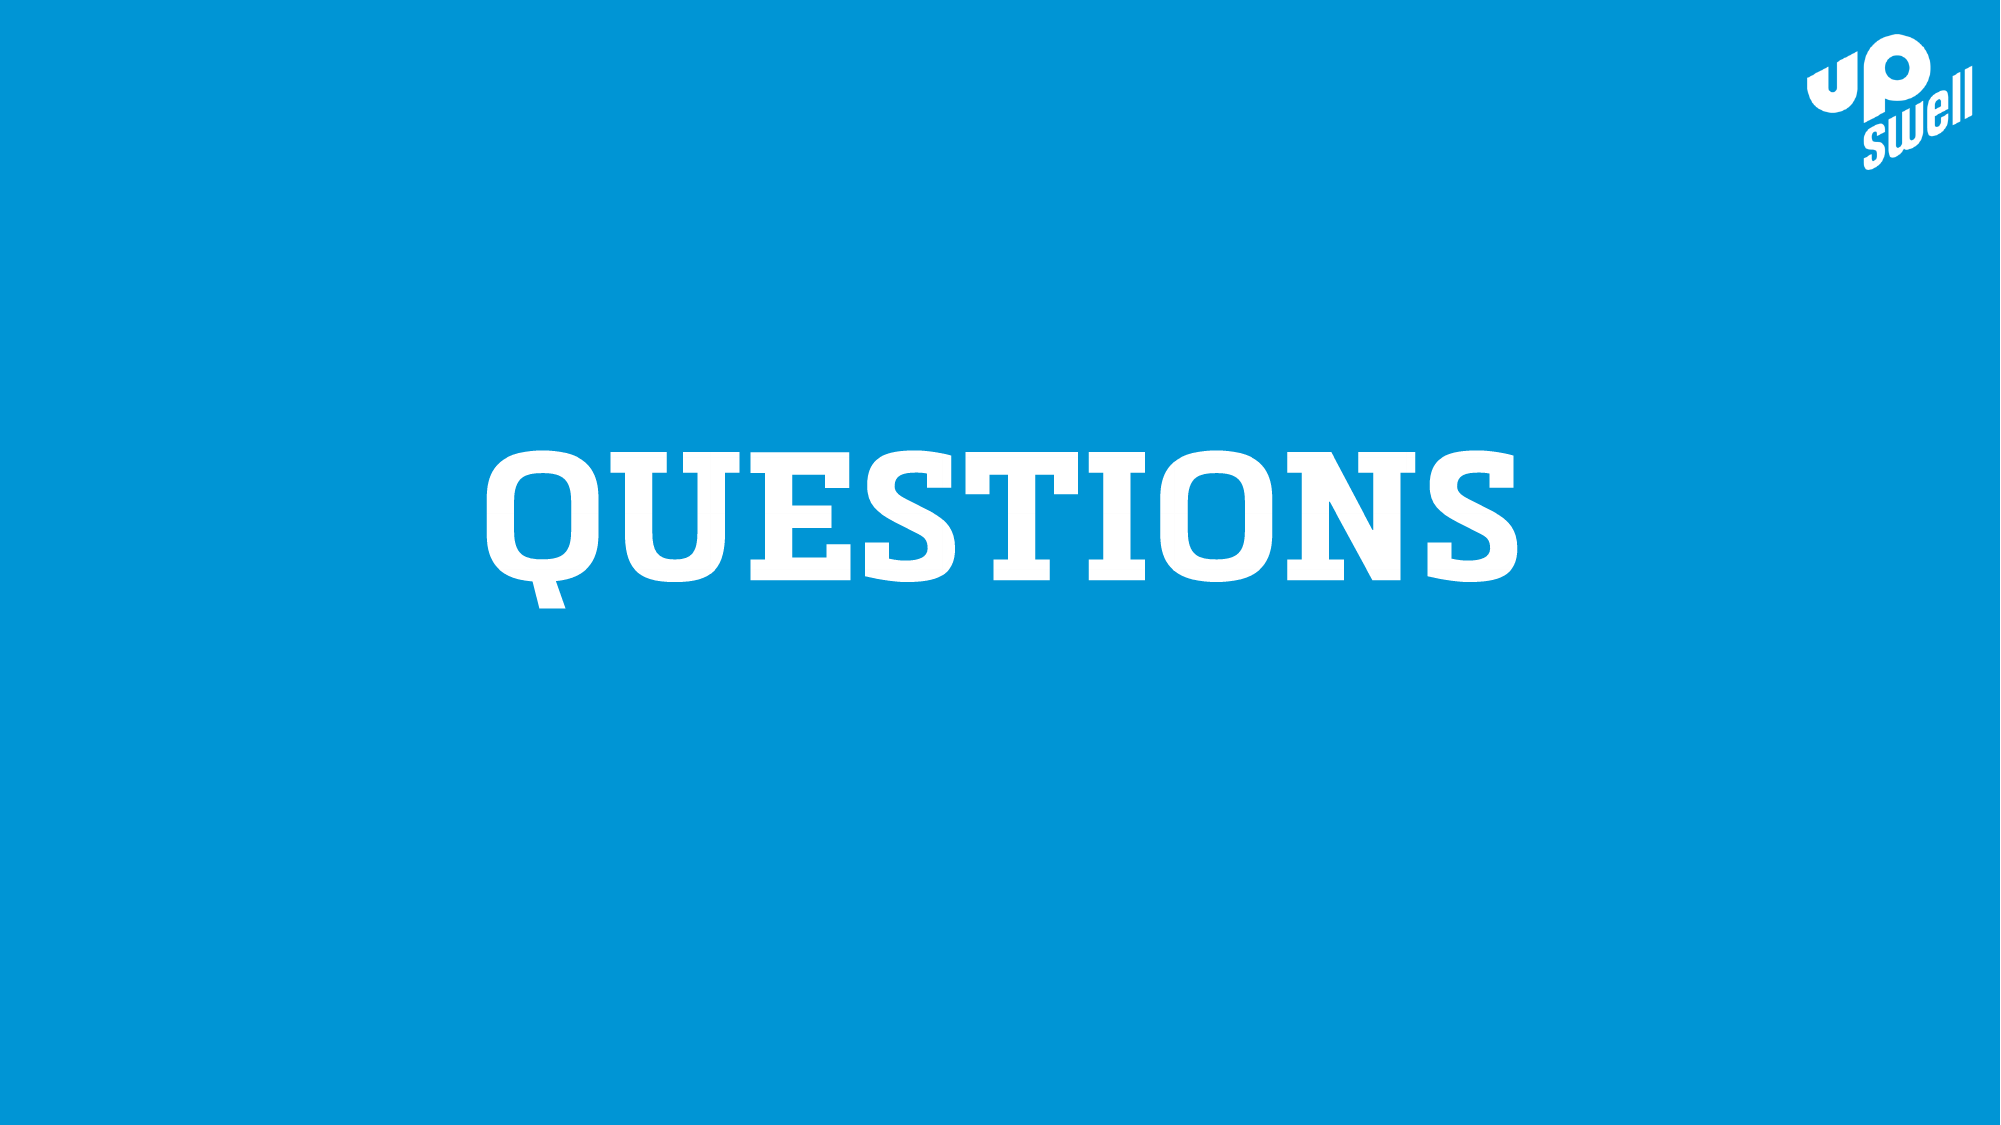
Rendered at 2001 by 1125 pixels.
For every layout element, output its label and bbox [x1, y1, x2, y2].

picture [1953, 73, 1960, 124]
text_box [0, 0, 2000, 1125]
picture [611, 453, 739, 581]
picture [1889, 102, 1923, 157]
picture [866, 451, 954, 581]
picture [1928, 91, 1948, 135]
picture [1161, 451, 1272, 581]
picture [751, 453, 850, 580]
picture [1864, 124, 1884, 169]
picture [1288, 453, 1415, 580]
picture [1864, 35, 1930, 122]
picture [487, 451, 598, 608]
picture [1428, 451, 1517, 581]
picture [966, 453, 1077, 580]
picture [1808, 53, 1857, 112]
picture [1965, 67, 1972, 118]
picture [1089, 453, 1144, 580]
